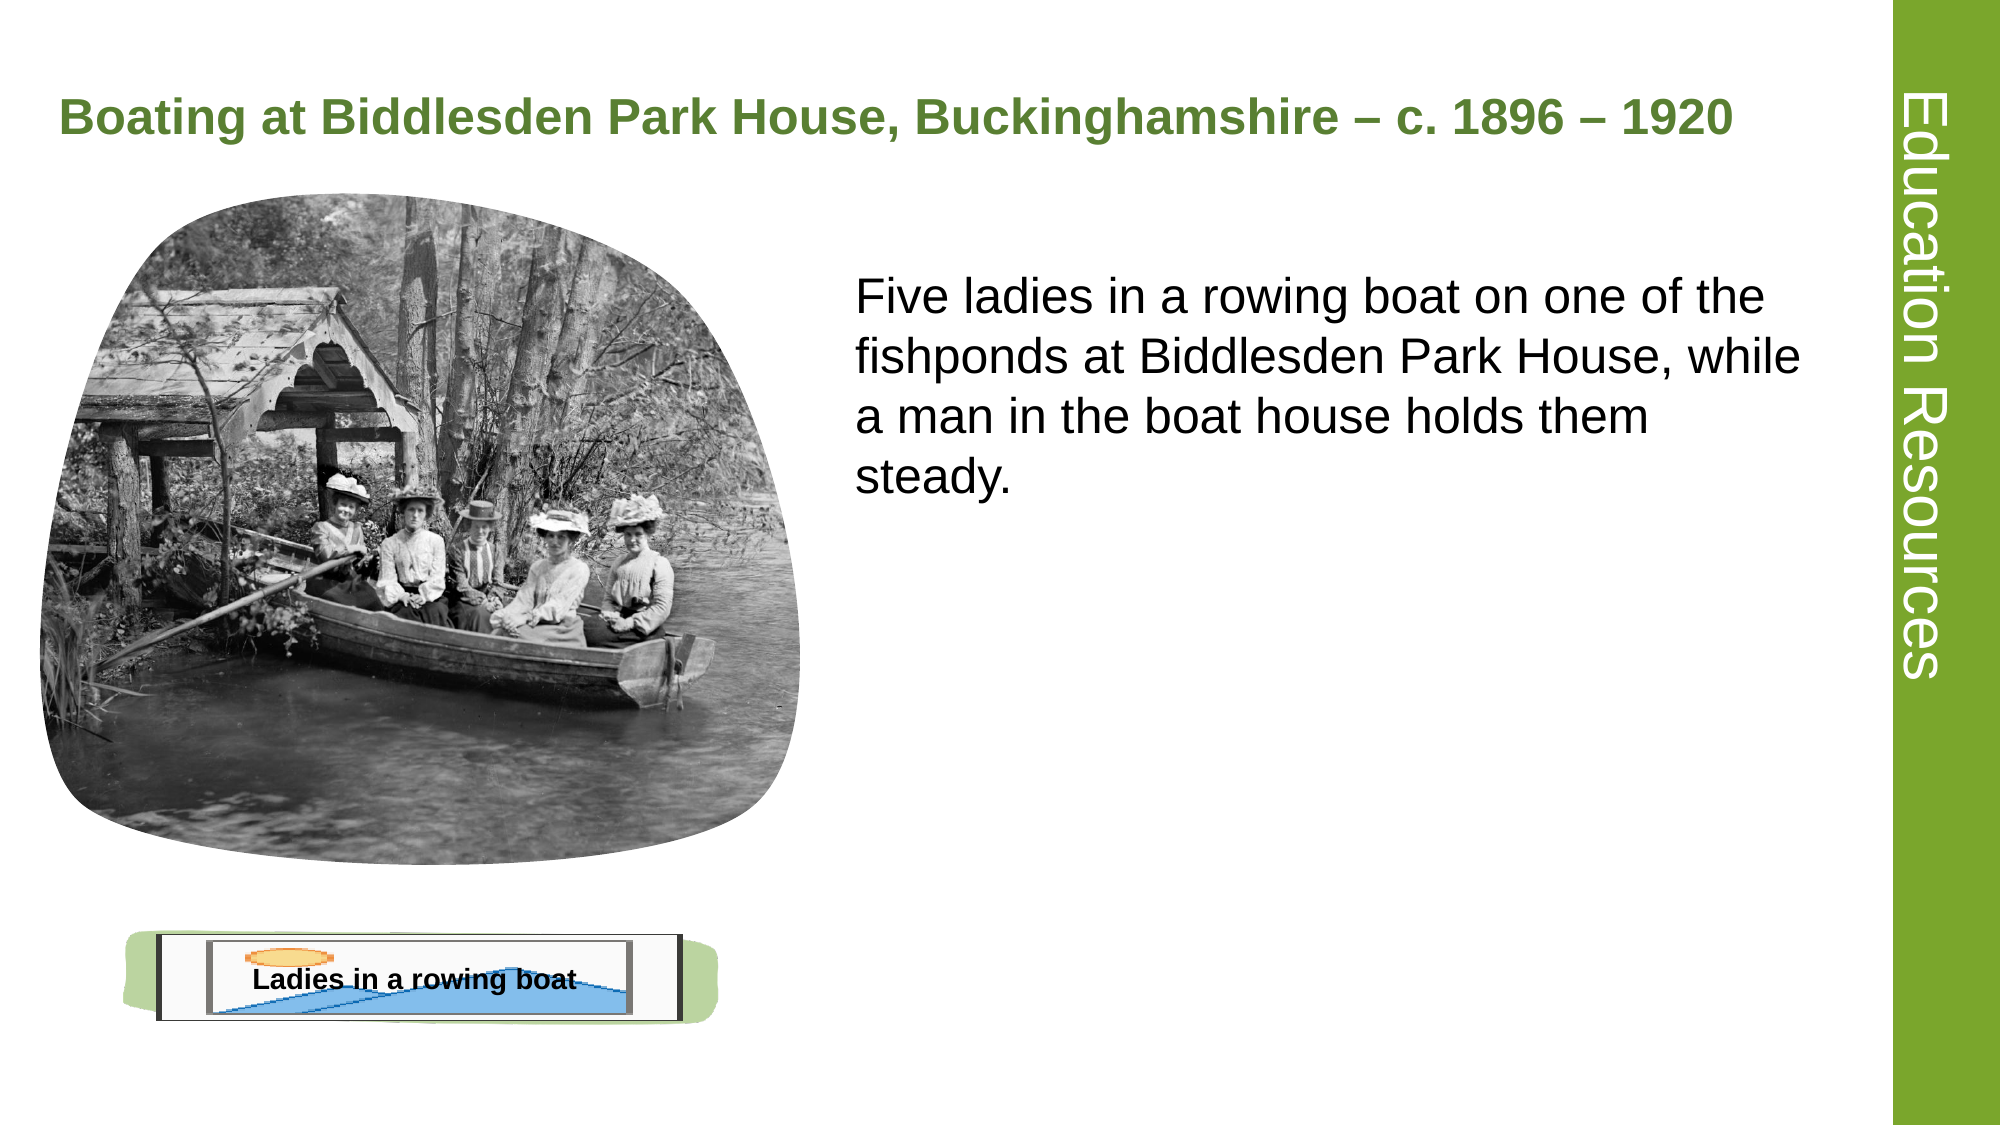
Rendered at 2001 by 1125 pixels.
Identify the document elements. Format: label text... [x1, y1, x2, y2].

picture [39, 193, 800, 865]
title Boating at Biddlesden Park House, Buckinghamshire – c. 1896 – 1920 2 [58, 59, 1863, 177]
picture [121, 929, 719, 1026]
list Five ladies in a rowing boat on one of the fishponds at Biddlesden Park House, while a man in the boat house holds them steady. [855, 174, 1824, 1026]
